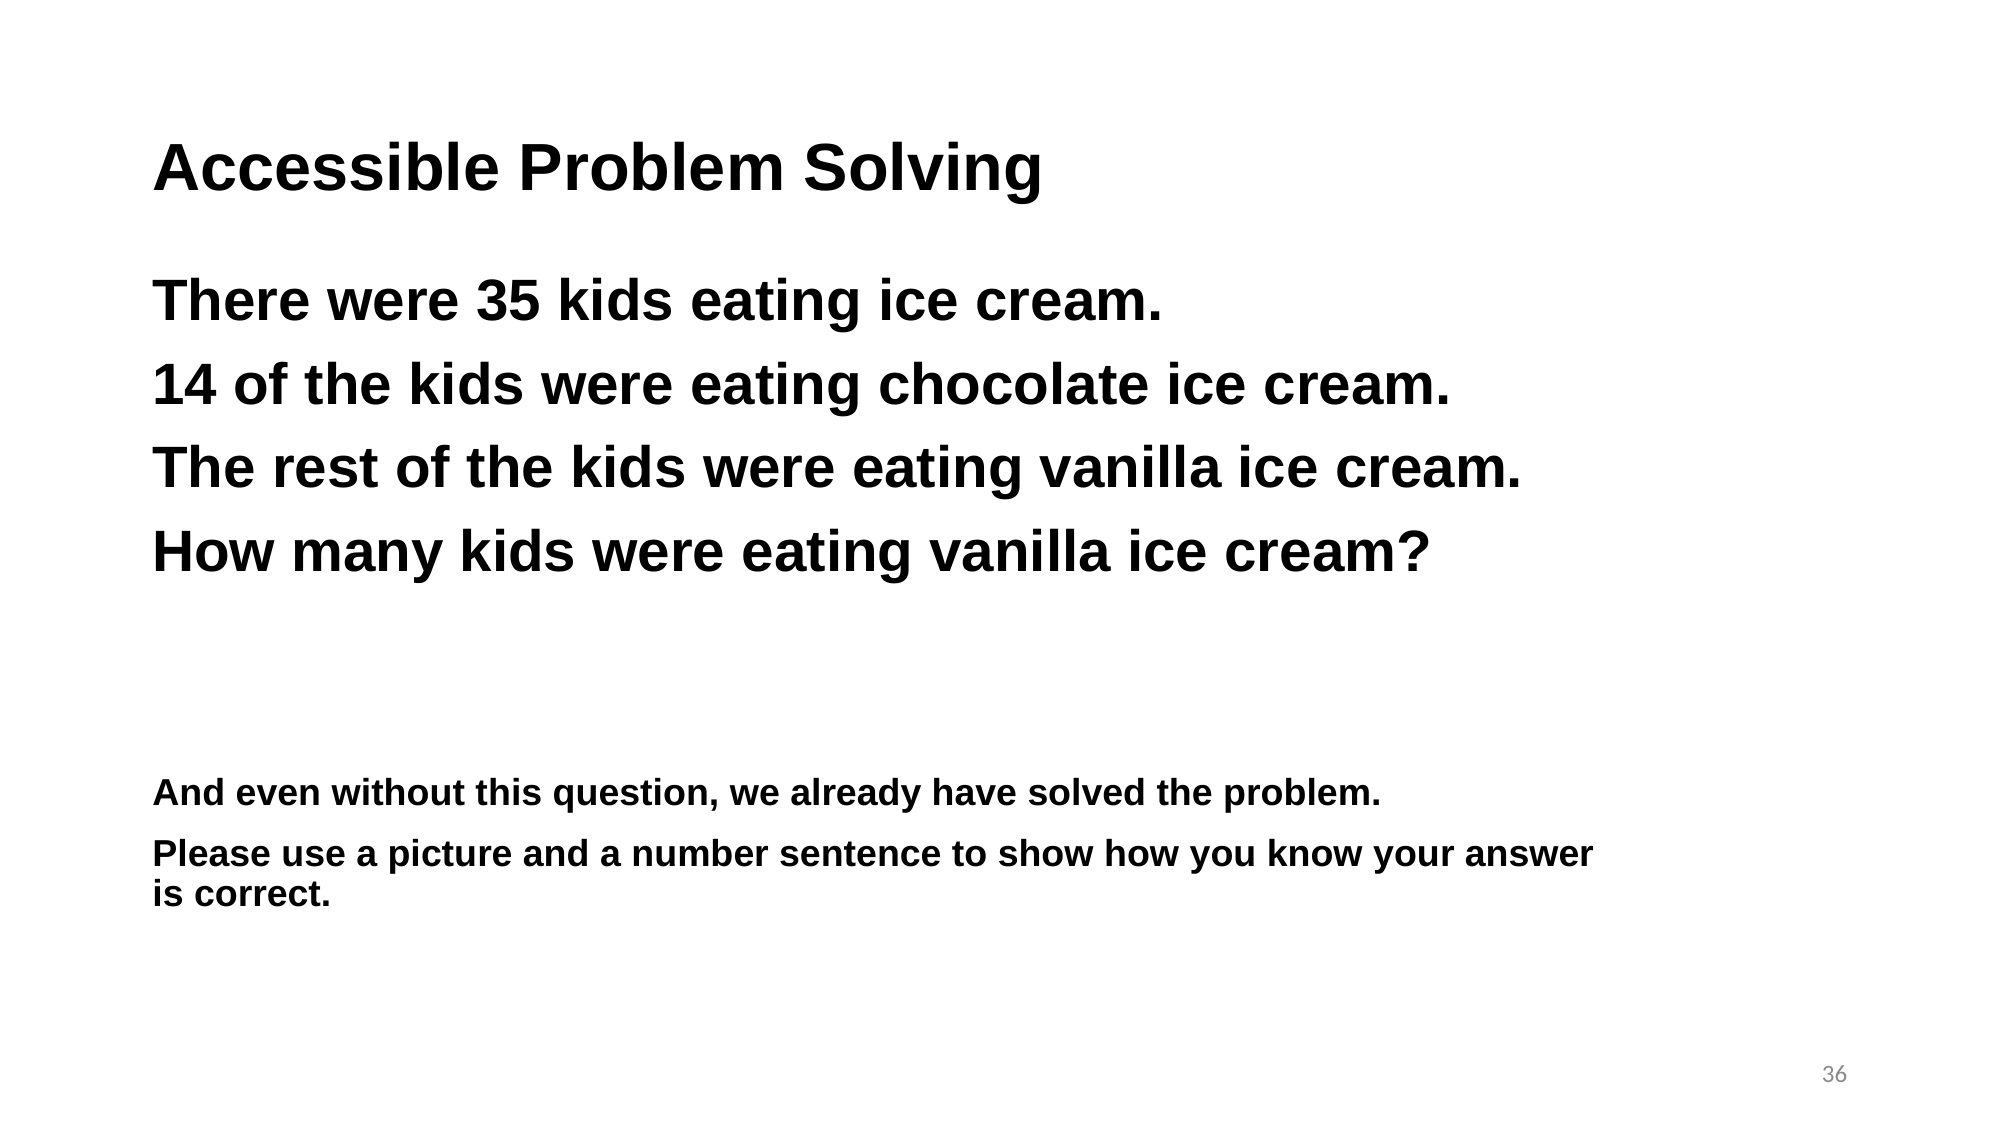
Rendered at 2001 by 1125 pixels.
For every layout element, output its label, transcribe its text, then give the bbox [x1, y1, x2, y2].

slide_number 36 [1412, 1042, 1863, 1103]
title Accessible Problem Solving [137, 59, 1863, 278]
list There were 35 kids eating ice cream. 14 of the kids were eating chocolate ice cream. The rest of the kids were eating vanilla ice cream. How many kids were eating vanilla ice cream? And even without this question, we already have solved the problem. Please use a picture and a number sentence to show how you know your answer is correct. [137, 262, 1638, 1075]
